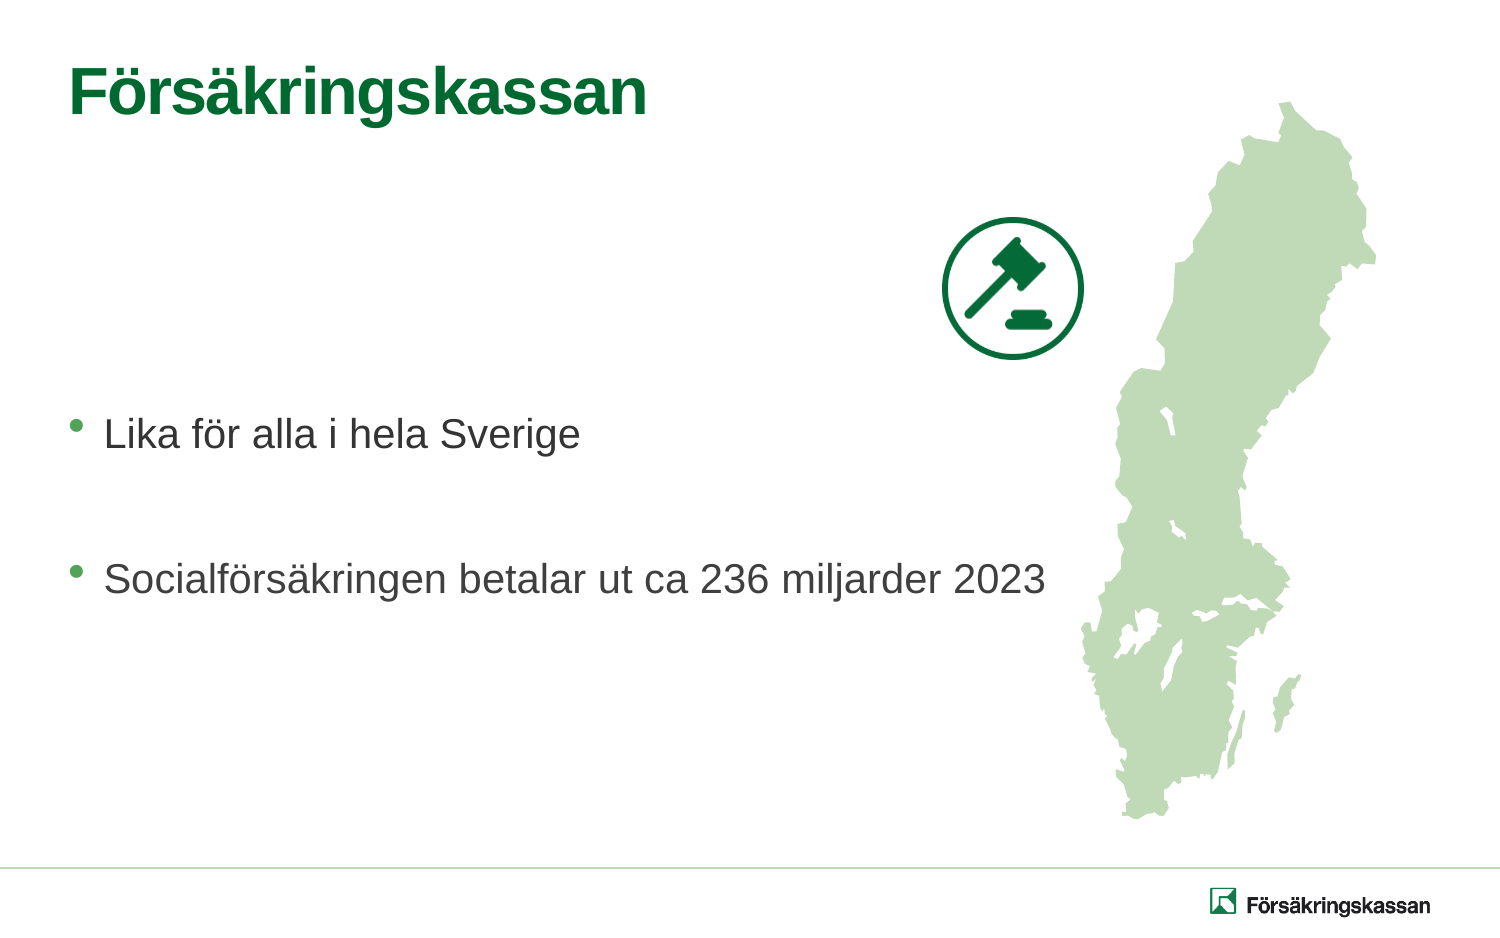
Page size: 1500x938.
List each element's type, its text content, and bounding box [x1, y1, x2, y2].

title Försäkringskassan [53, 15, 1441, 172]
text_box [1080, 101, 1377, 820]
picture [941, 217, 1080, 360]
picture [1210, 886, 1430, 918]
list Lika för alla i hela Sverige Socialförsäkringen betalar ut ca 236 miljarder 2023 [53, 180, 1080, 818]
